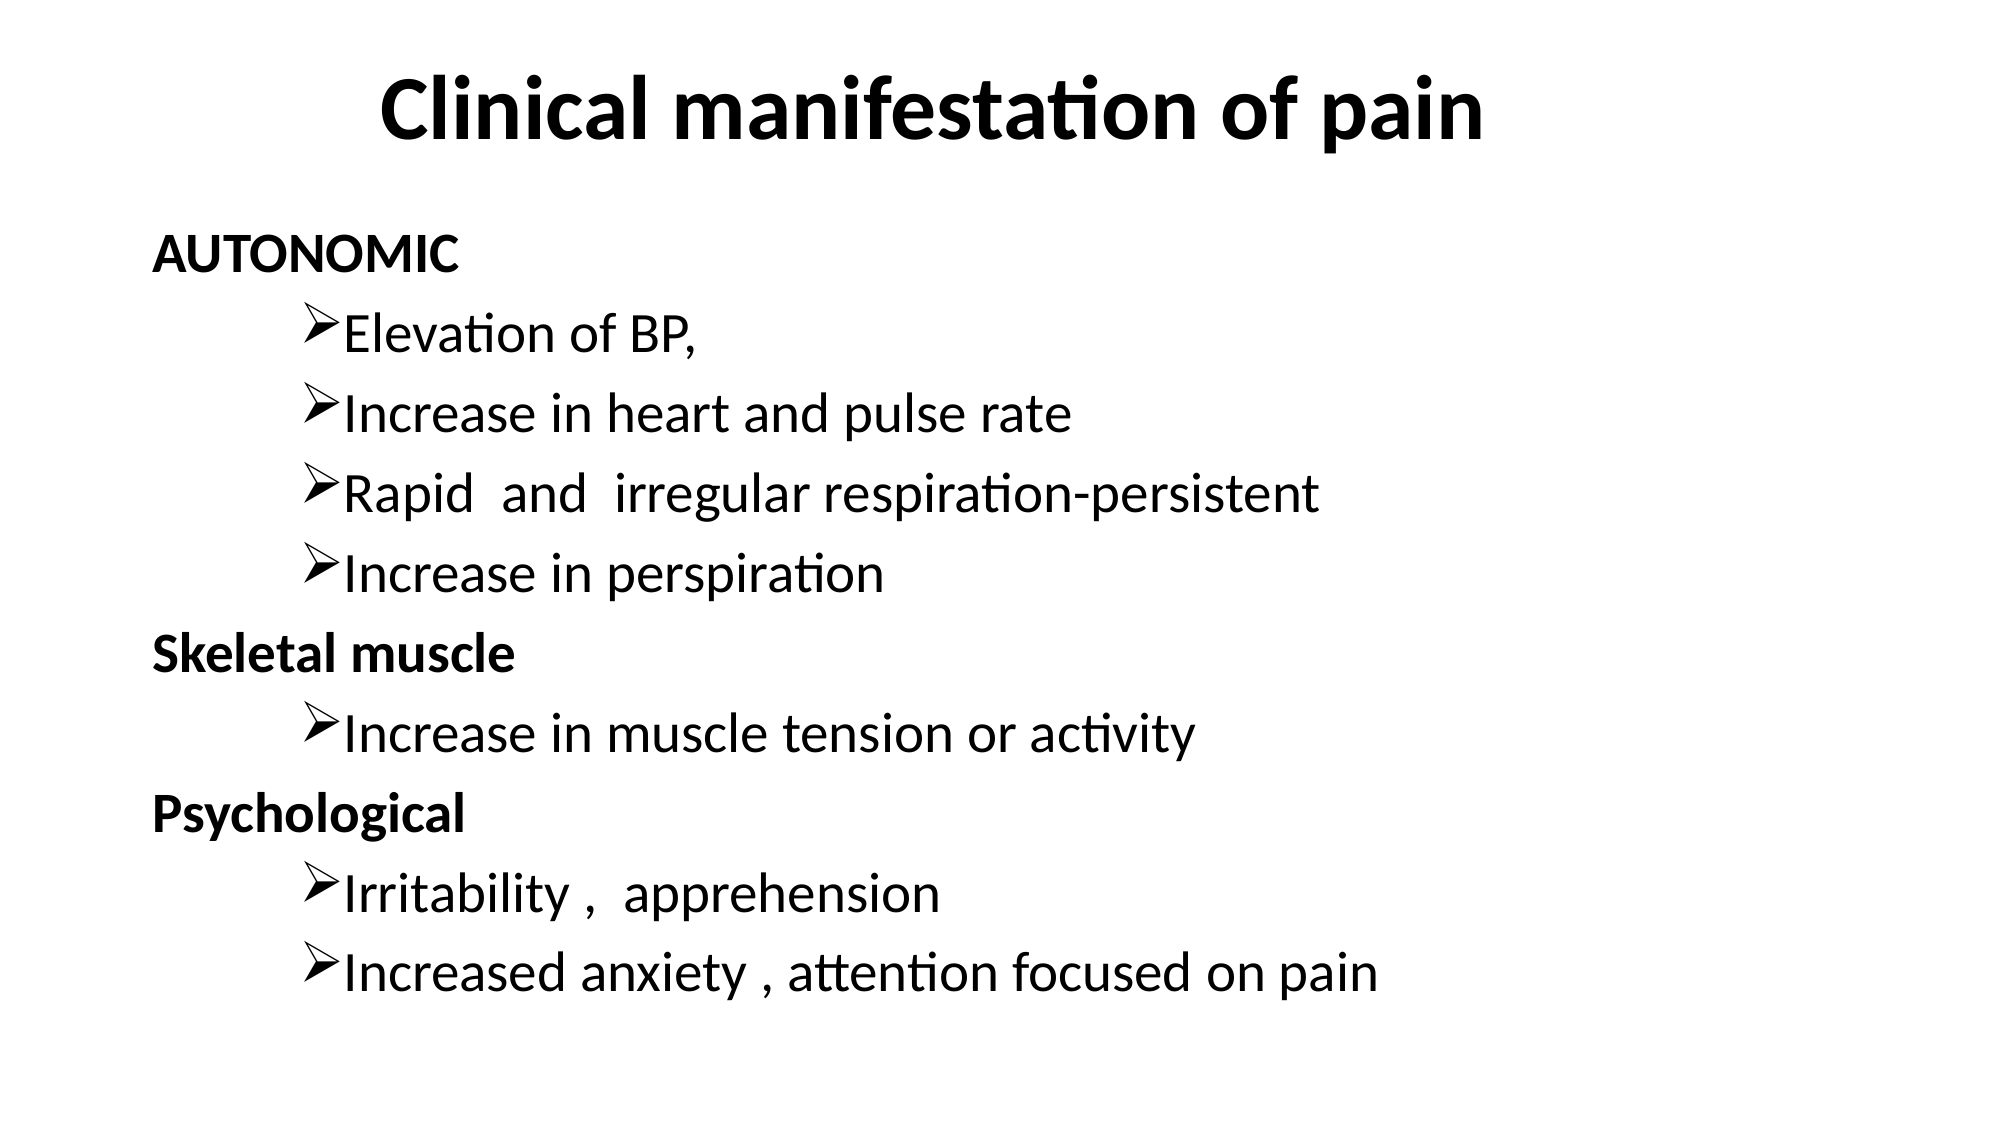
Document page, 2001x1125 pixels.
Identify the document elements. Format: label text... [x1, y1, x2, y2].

title Clinical manifestation of pain [137, 29, 1863, 191]
list AUTONOMIC Elevation of BP, Increase in heart and pulse rate Rapid and irregular respiration-persistent Increase in perspiration Skeletal muscle Increase in muscle tension or activity Psychological Irritability , apprehension Increased anxiety , attention focused on pain [137, 208, 1863, 1014]
